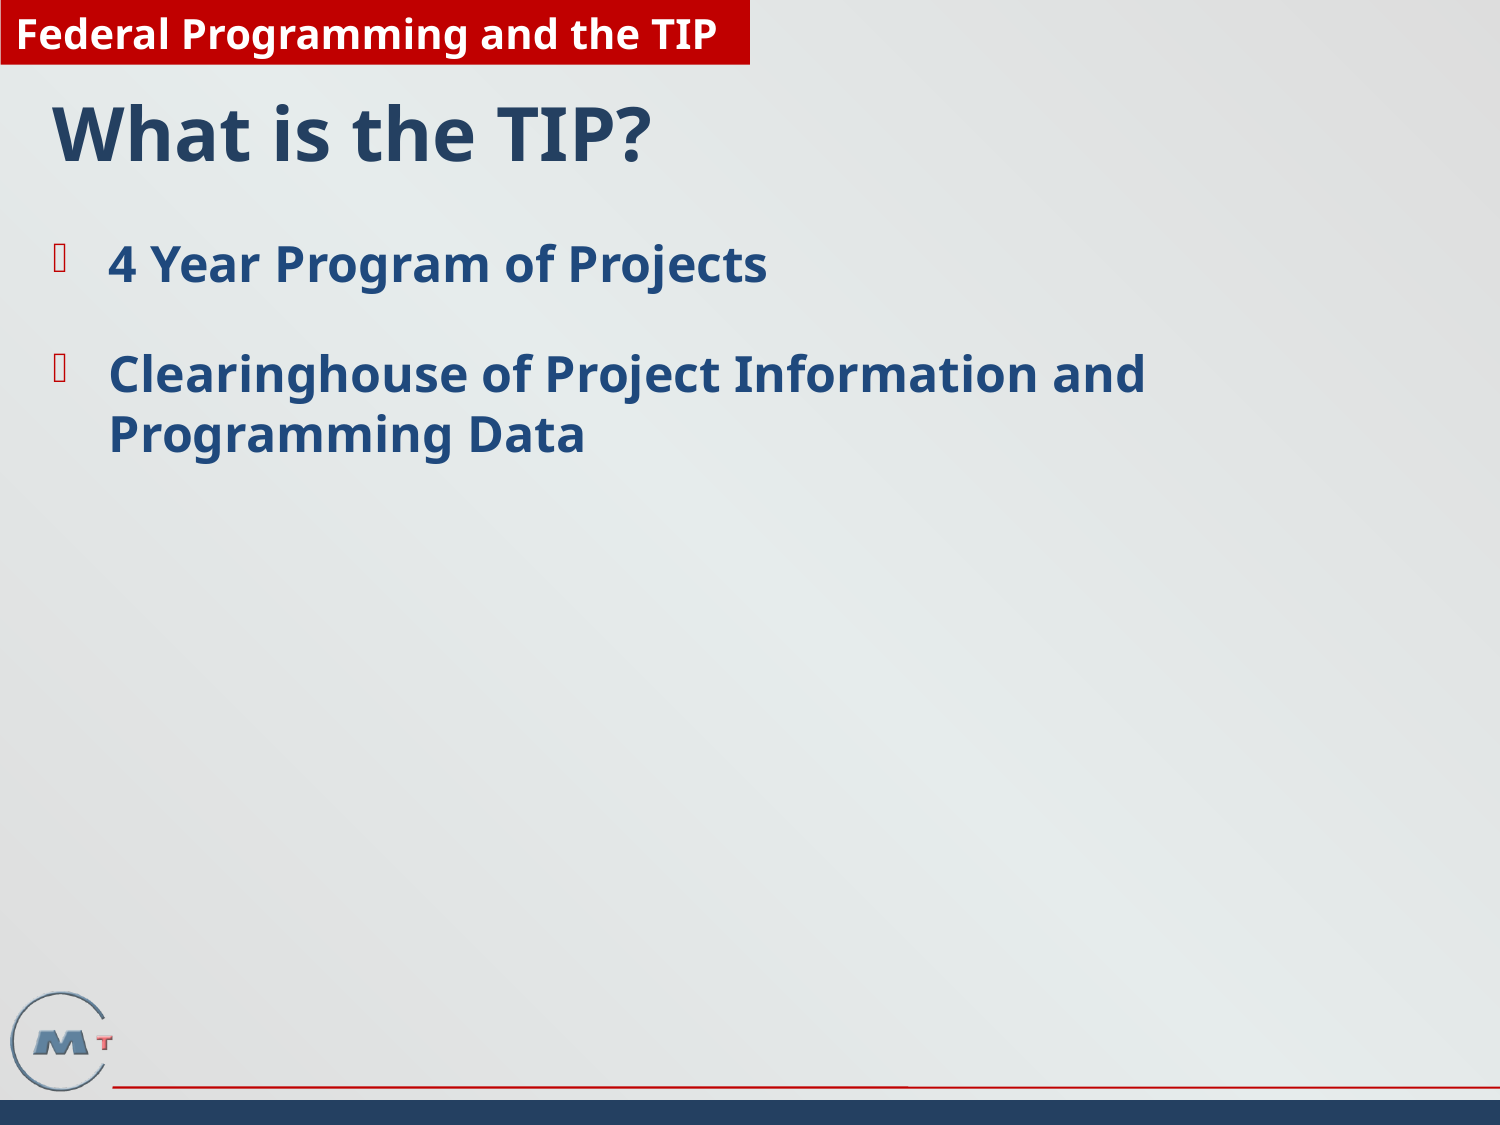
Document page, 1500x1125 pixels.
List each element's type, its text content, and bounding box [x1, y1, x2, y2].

title What is the TIP? [37, 37, 1388, 225]
picture [0, 981, 149, 1113]
list 4 Year Program of Projects Clearinghouse of Project Information and Programming Data [37, 225, 1388, 1010]
text_box Federal Programming and the TIP [0, 0, 750, 65]
